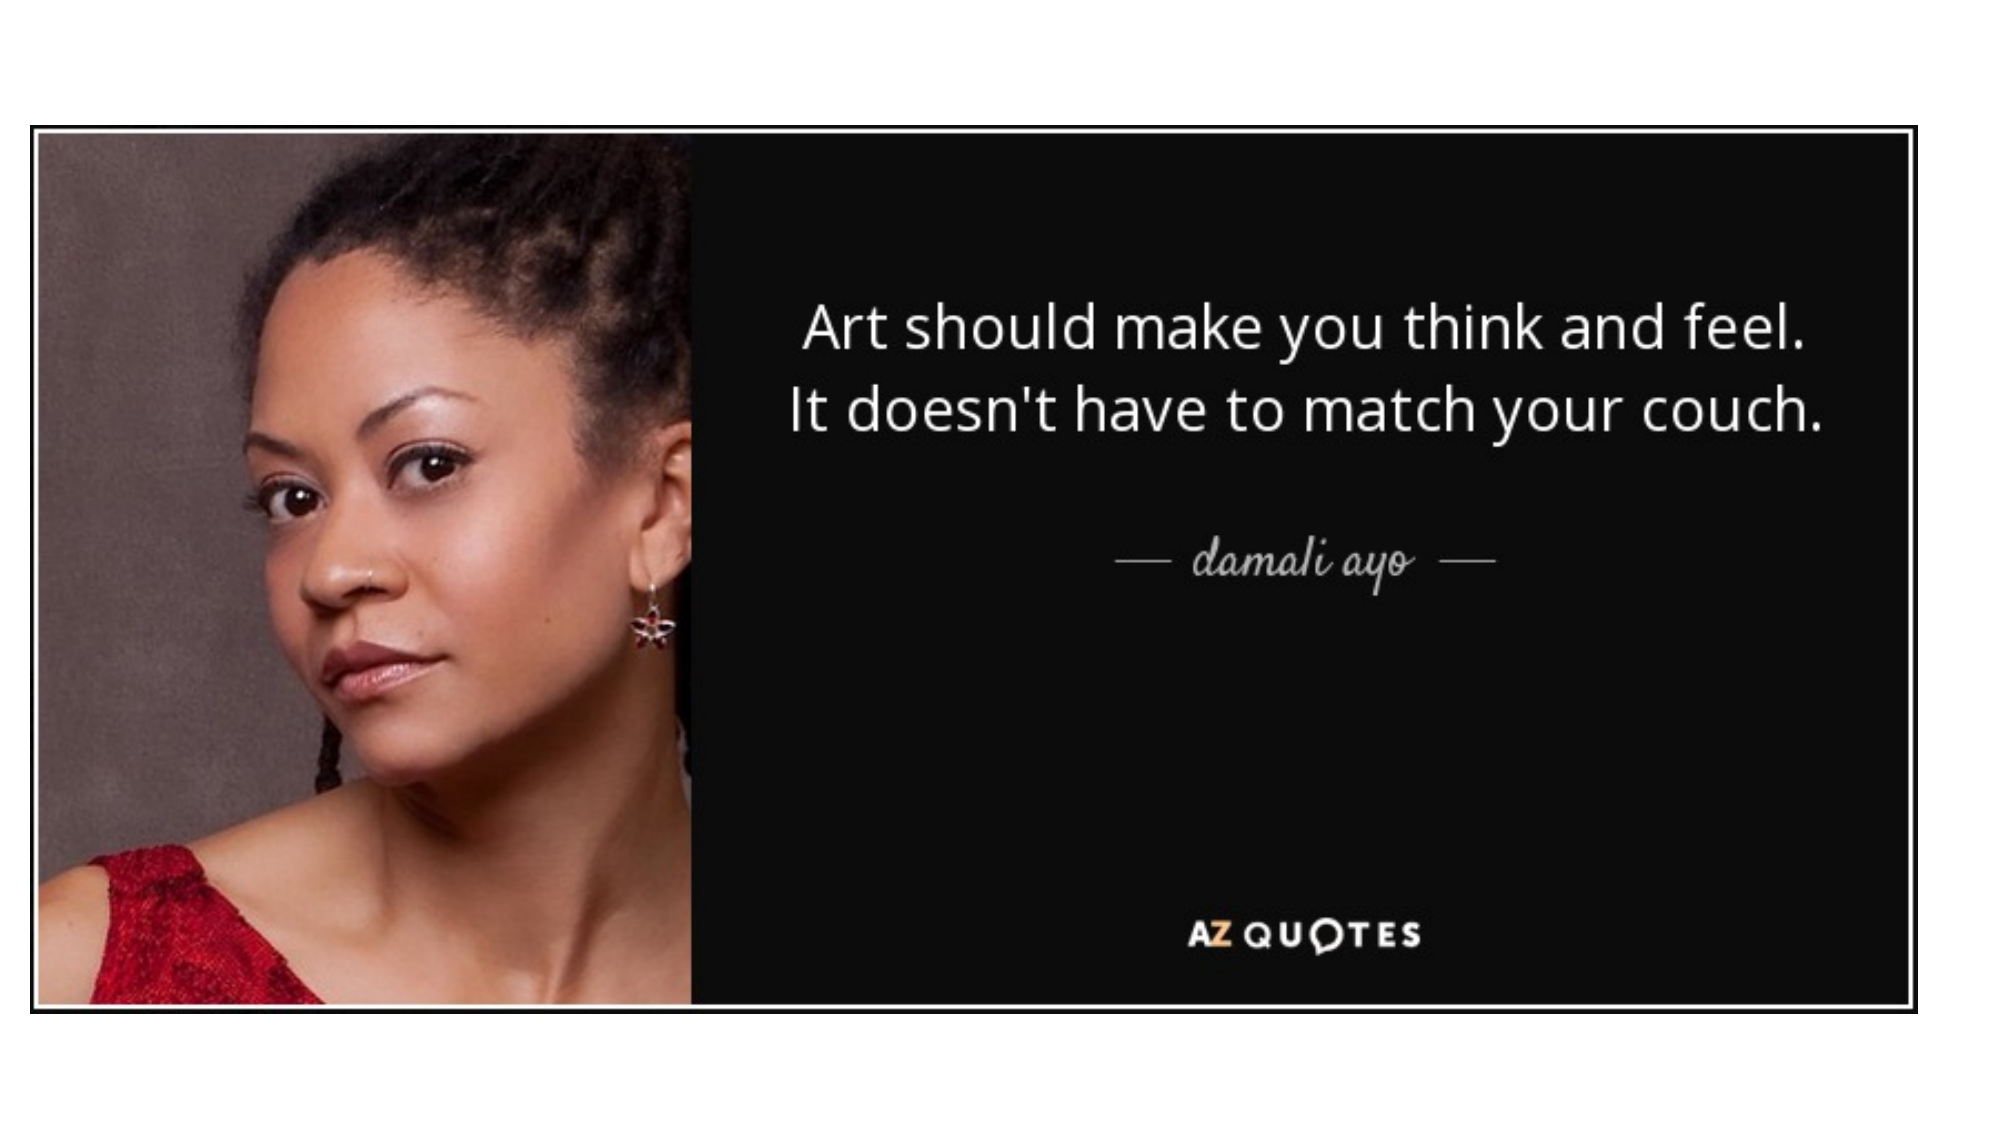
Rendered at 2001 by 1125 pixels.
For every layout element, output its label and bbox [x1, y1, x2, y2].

list [30, 125, 1918, 1014]
